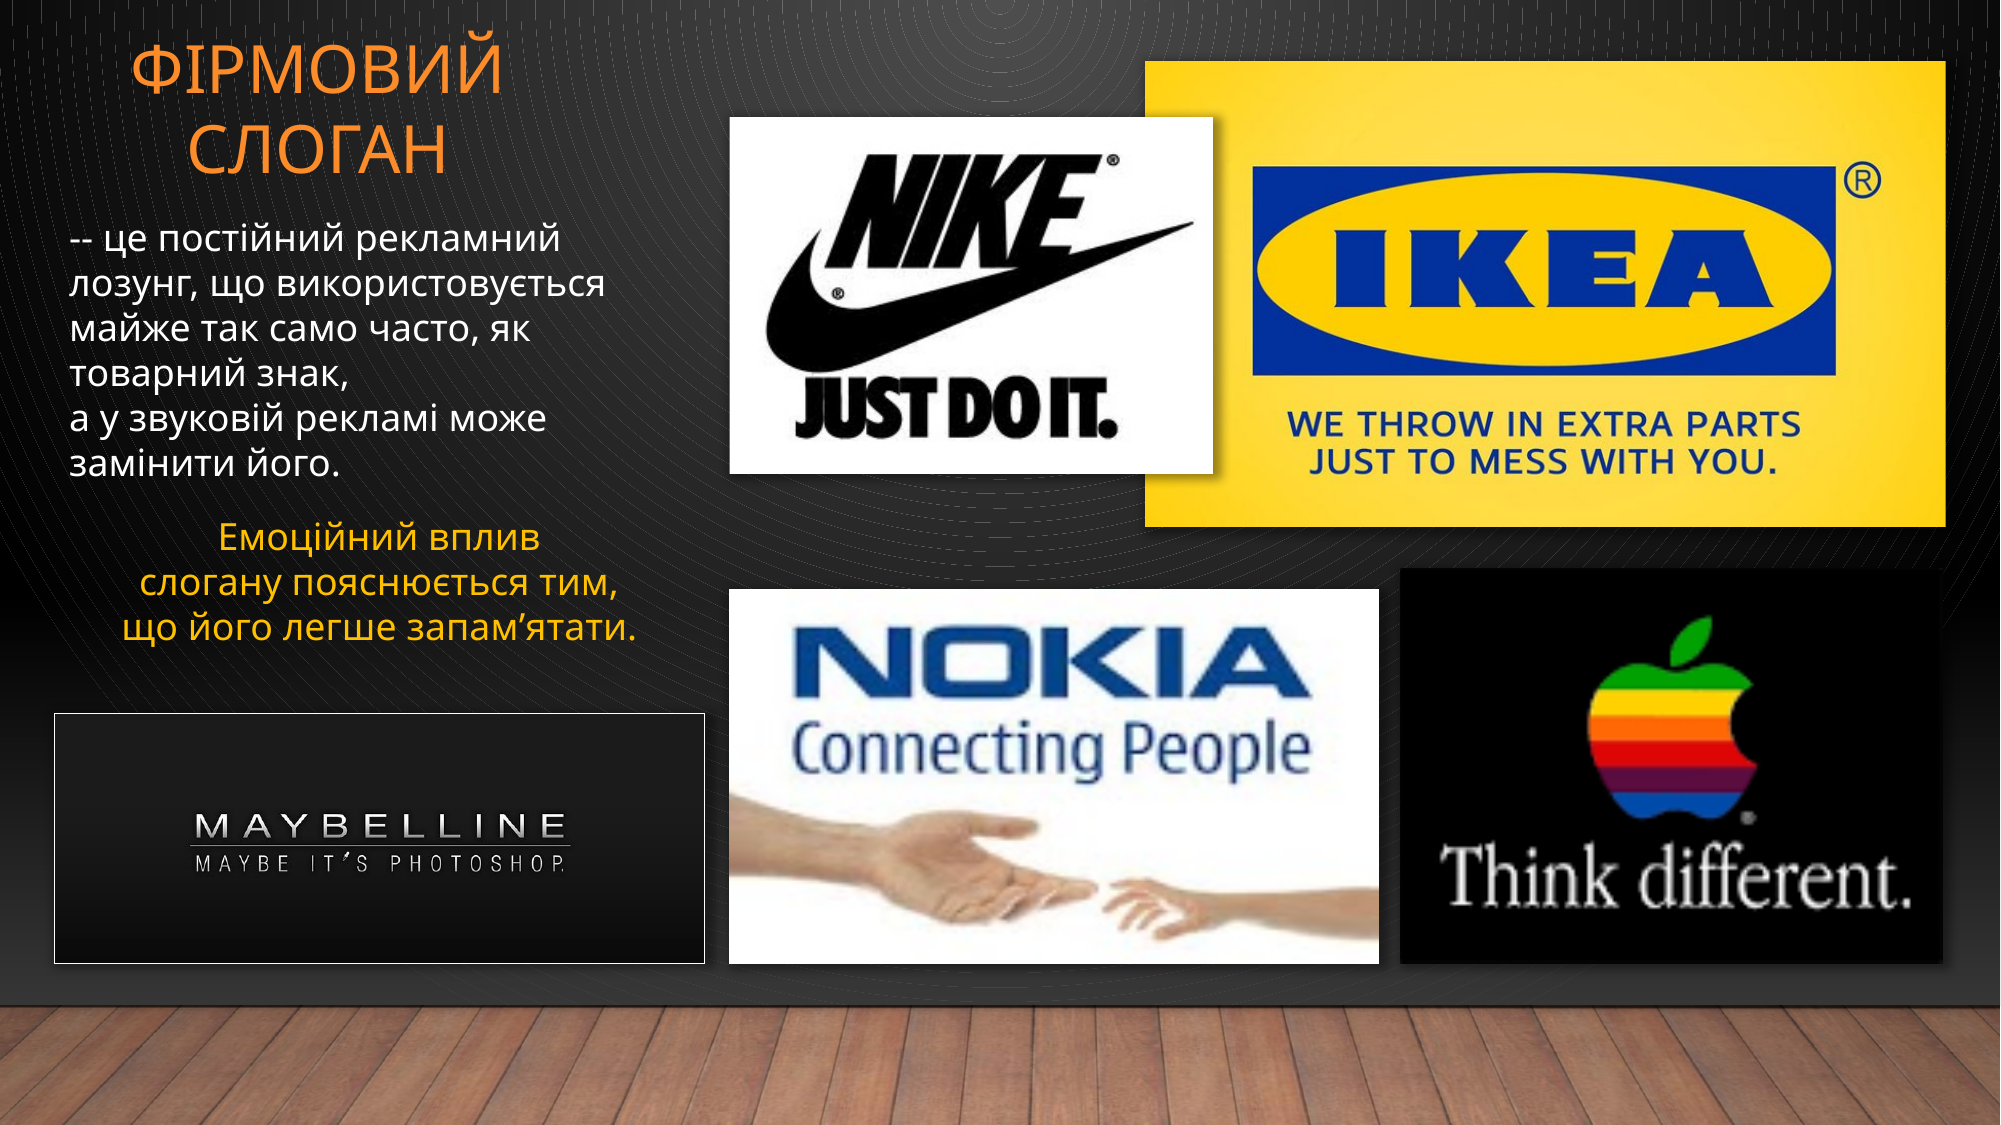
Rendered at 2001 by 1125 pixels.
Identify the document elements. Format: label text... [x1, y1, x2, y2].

picture [729, 589, 1379, 964]
text_box Фірмовий слоган [22, 0, 616, 215]
picture [729, 61, 1946, 527]
picture [1399, 568, 1943, 964]
picture [0, 1005, 2000, 1125]
picture [54, 712, 705, 964]
text_box Емоційний вплив слогану пояснюється тим, що його легше запам’ятати. [54, 505, 705, 656]
text_box -- це постійний рекламний лозунг, що використовується майже так само часто, як товарний знак, а у звуковій рекламі може замінити його. [54, 207, 705, 492]
